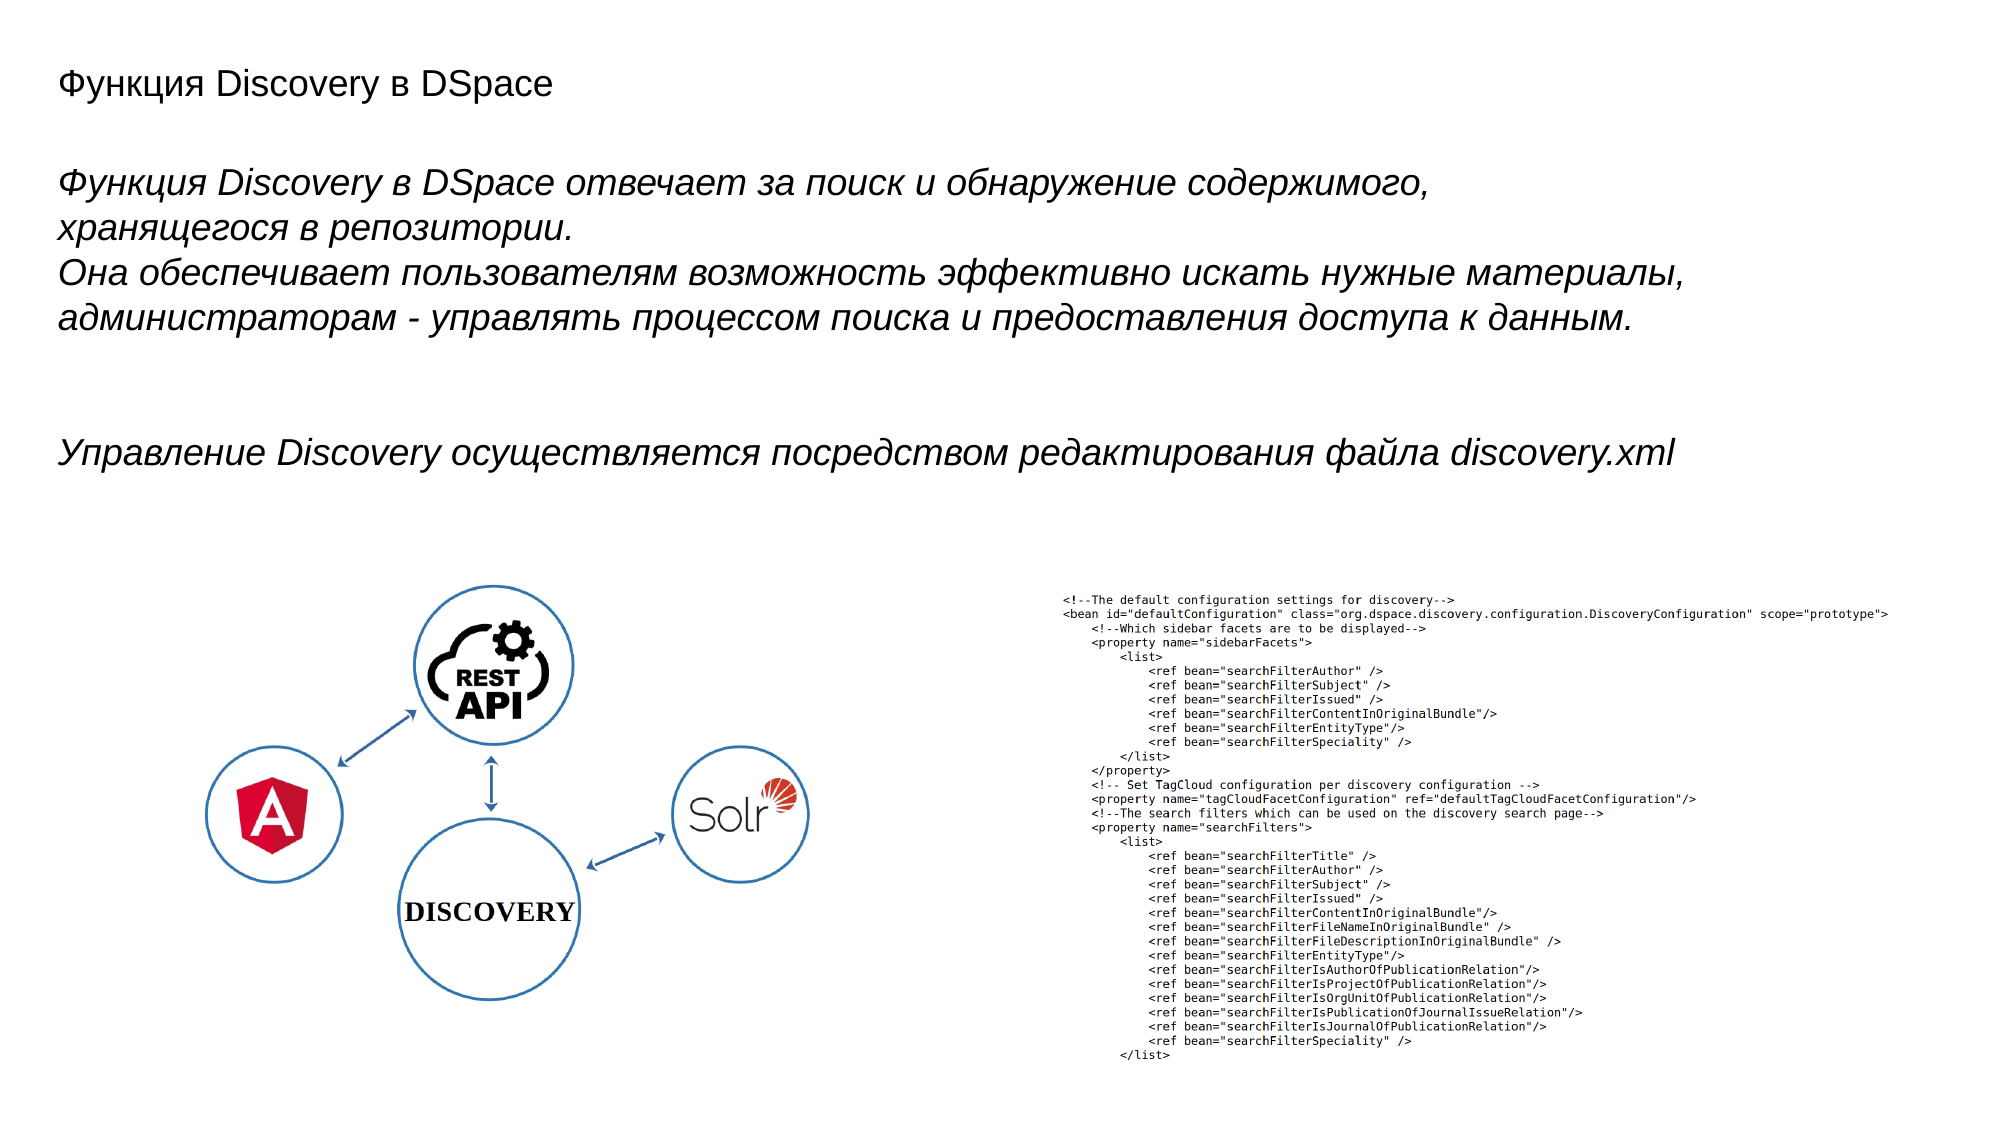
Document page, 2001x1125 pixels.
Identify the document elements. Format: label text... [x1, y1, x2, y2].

text_box Функция Discovery в DSpace отвечает за поиск и обнаружение содержимого, хранящегося в репозитории. Она обеспечивает пользователям возможность эффективно искать нужные материалы, администраторам - управлять процессом поиска и предоставления доступа к данным. Управление Discovery осуществляется посредством редактирования файла discovery.xml [43, 150, 1801, 501]
picture [64, 484, 915, 1085]
text_box Функция Discovery в DSpace [43, 51, 738, 108]
picture [1042, 588, 1895, 1068]
